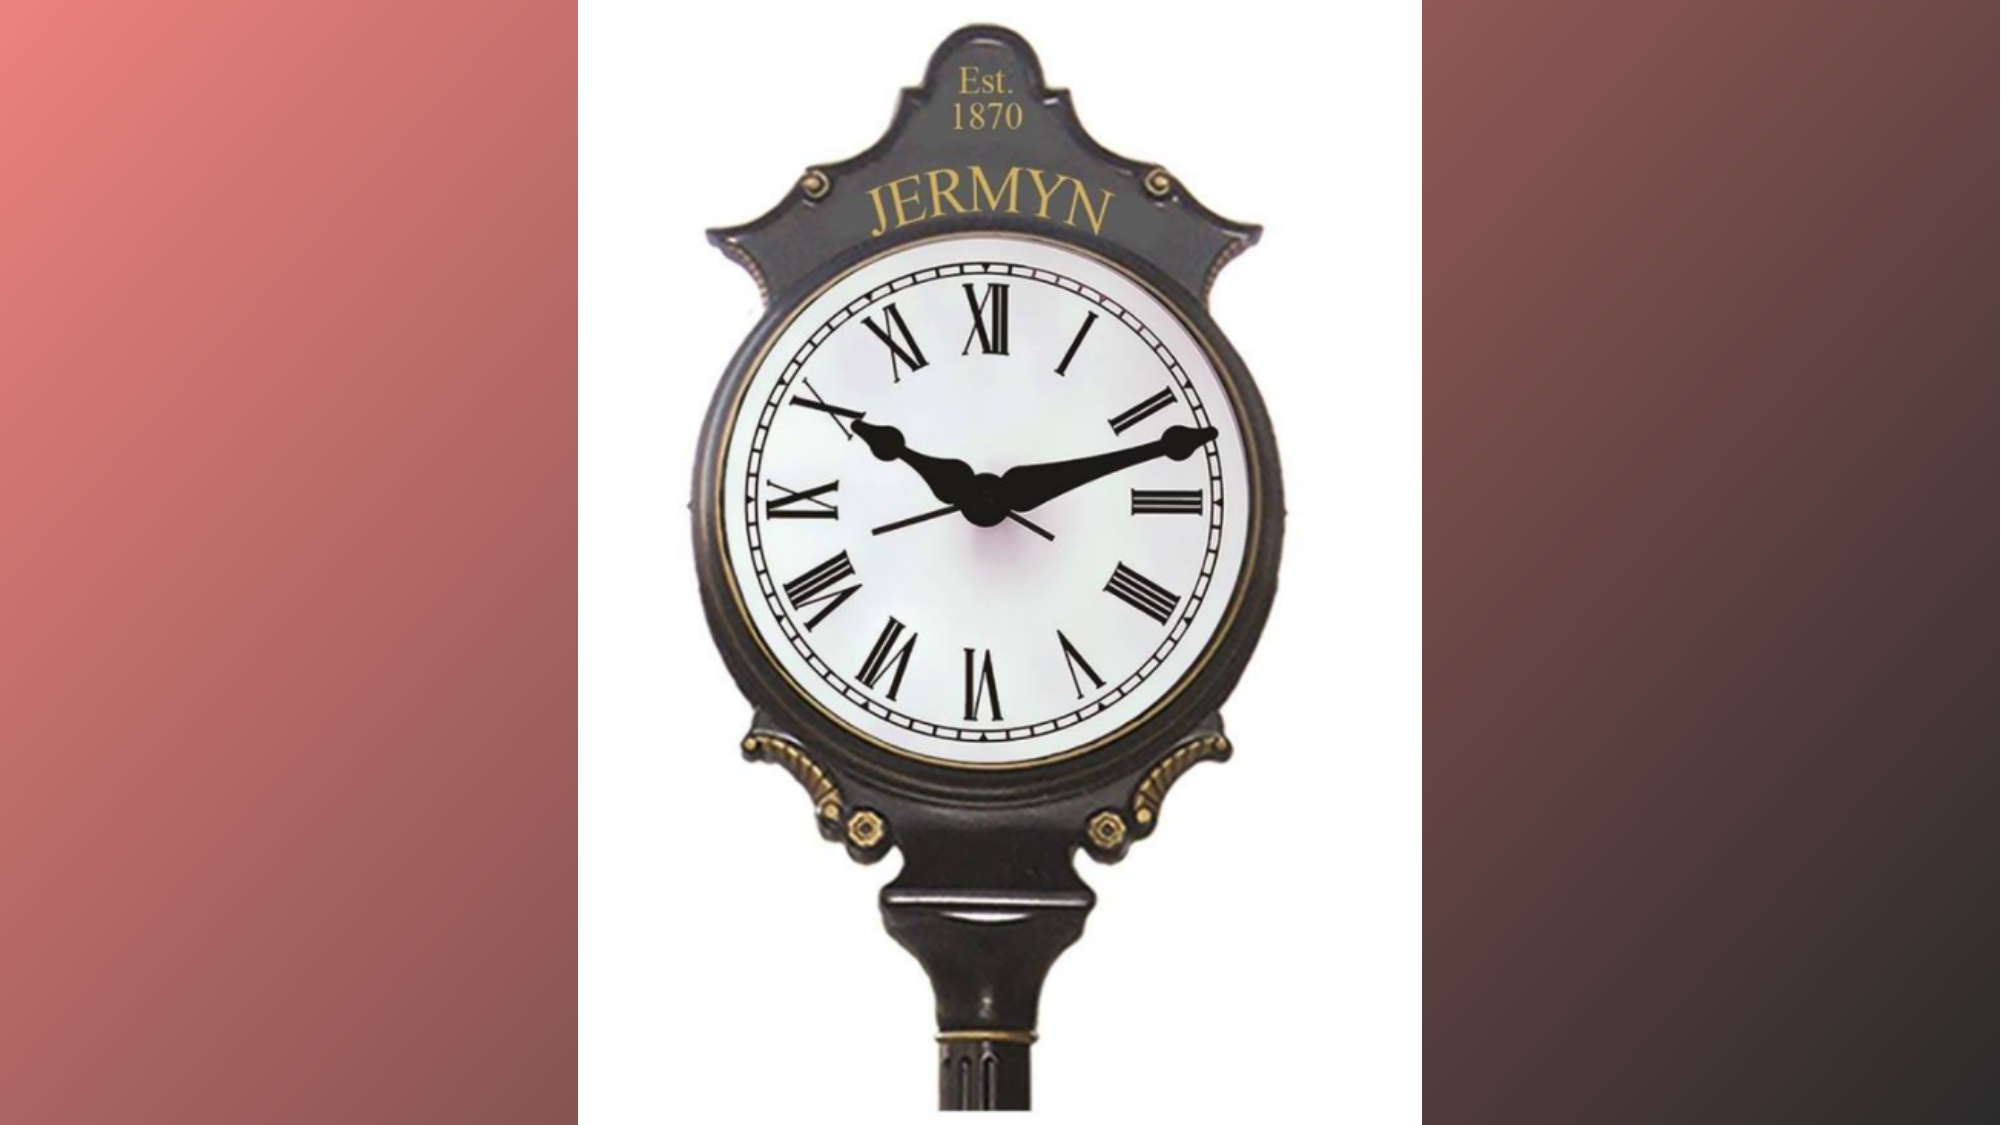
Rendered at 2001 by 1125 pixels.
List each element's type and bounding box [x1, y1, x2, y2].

picture [578, 0, 1422, 1125]
